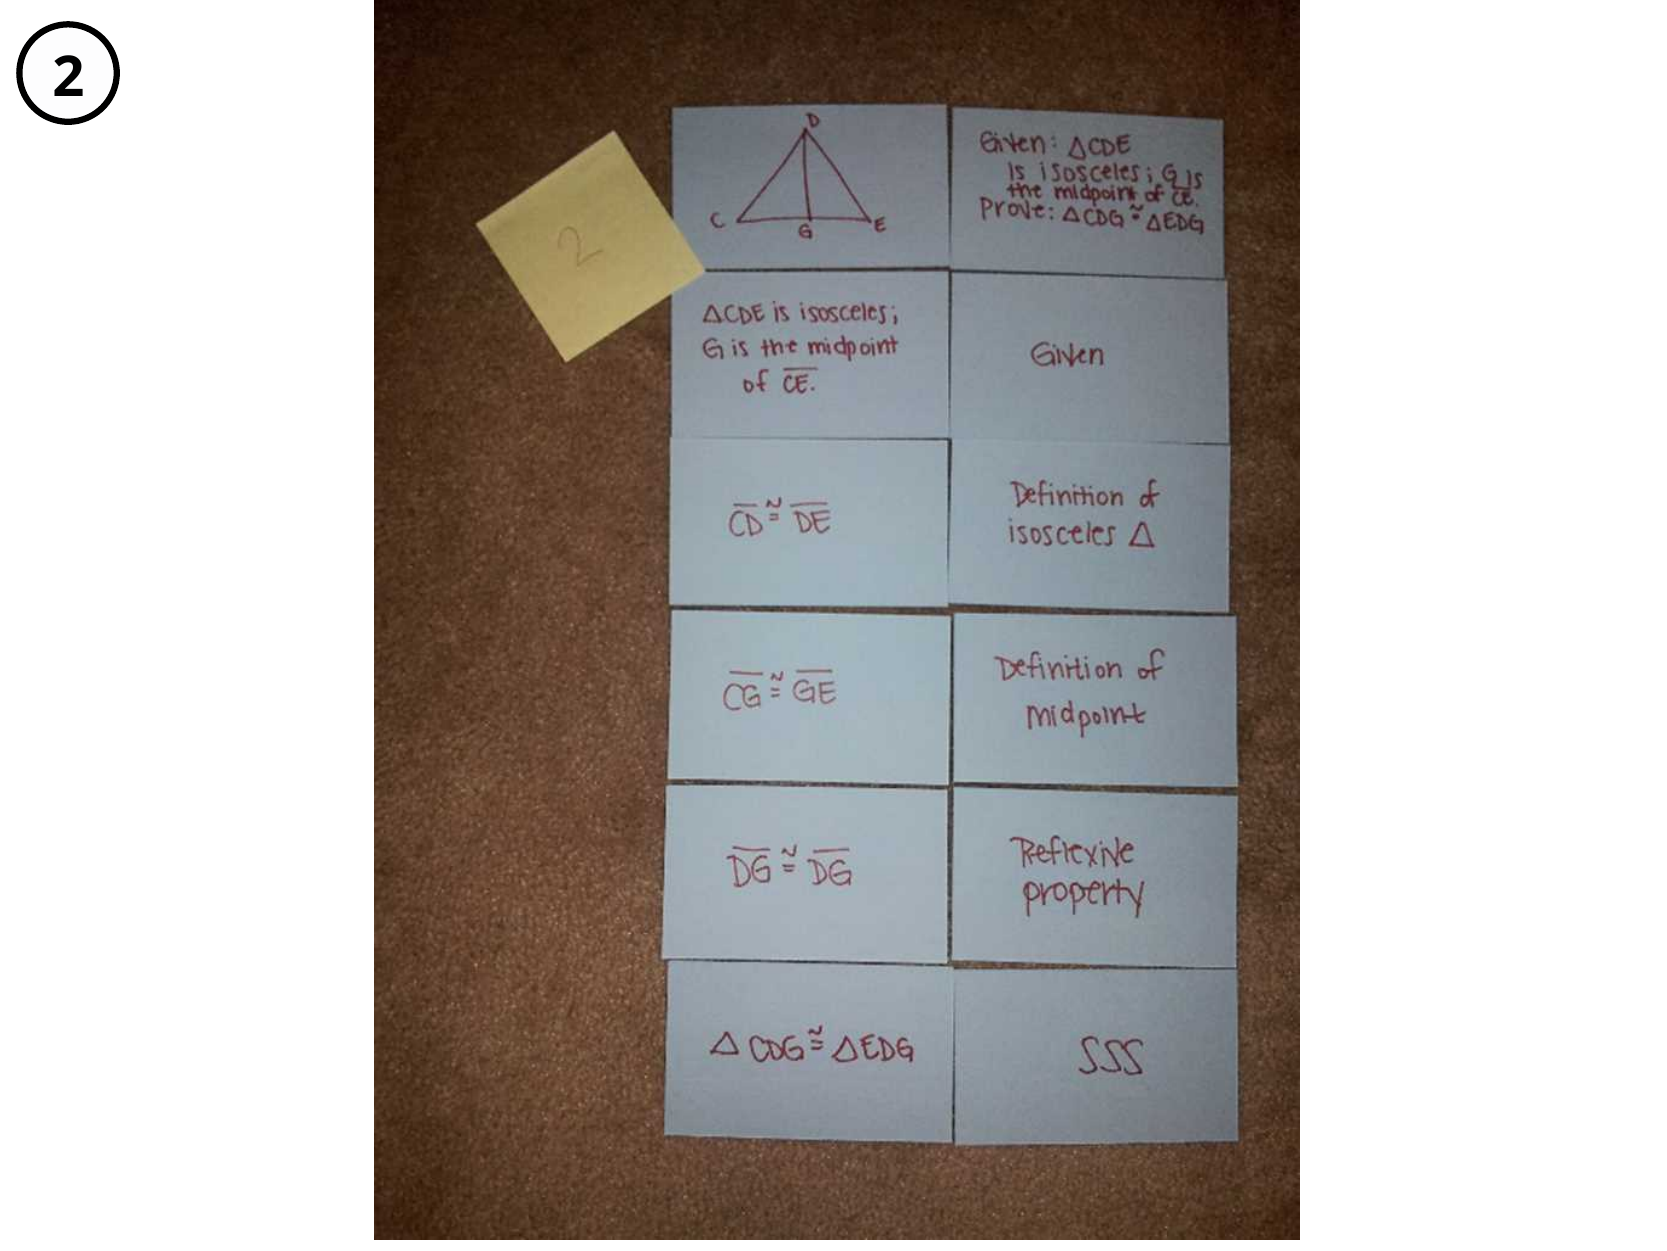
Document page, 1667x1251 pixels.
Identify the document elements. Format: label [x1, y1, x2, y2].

text_box [18, 23, 118, 123]
picture [374, 0, 1300, 1240]
